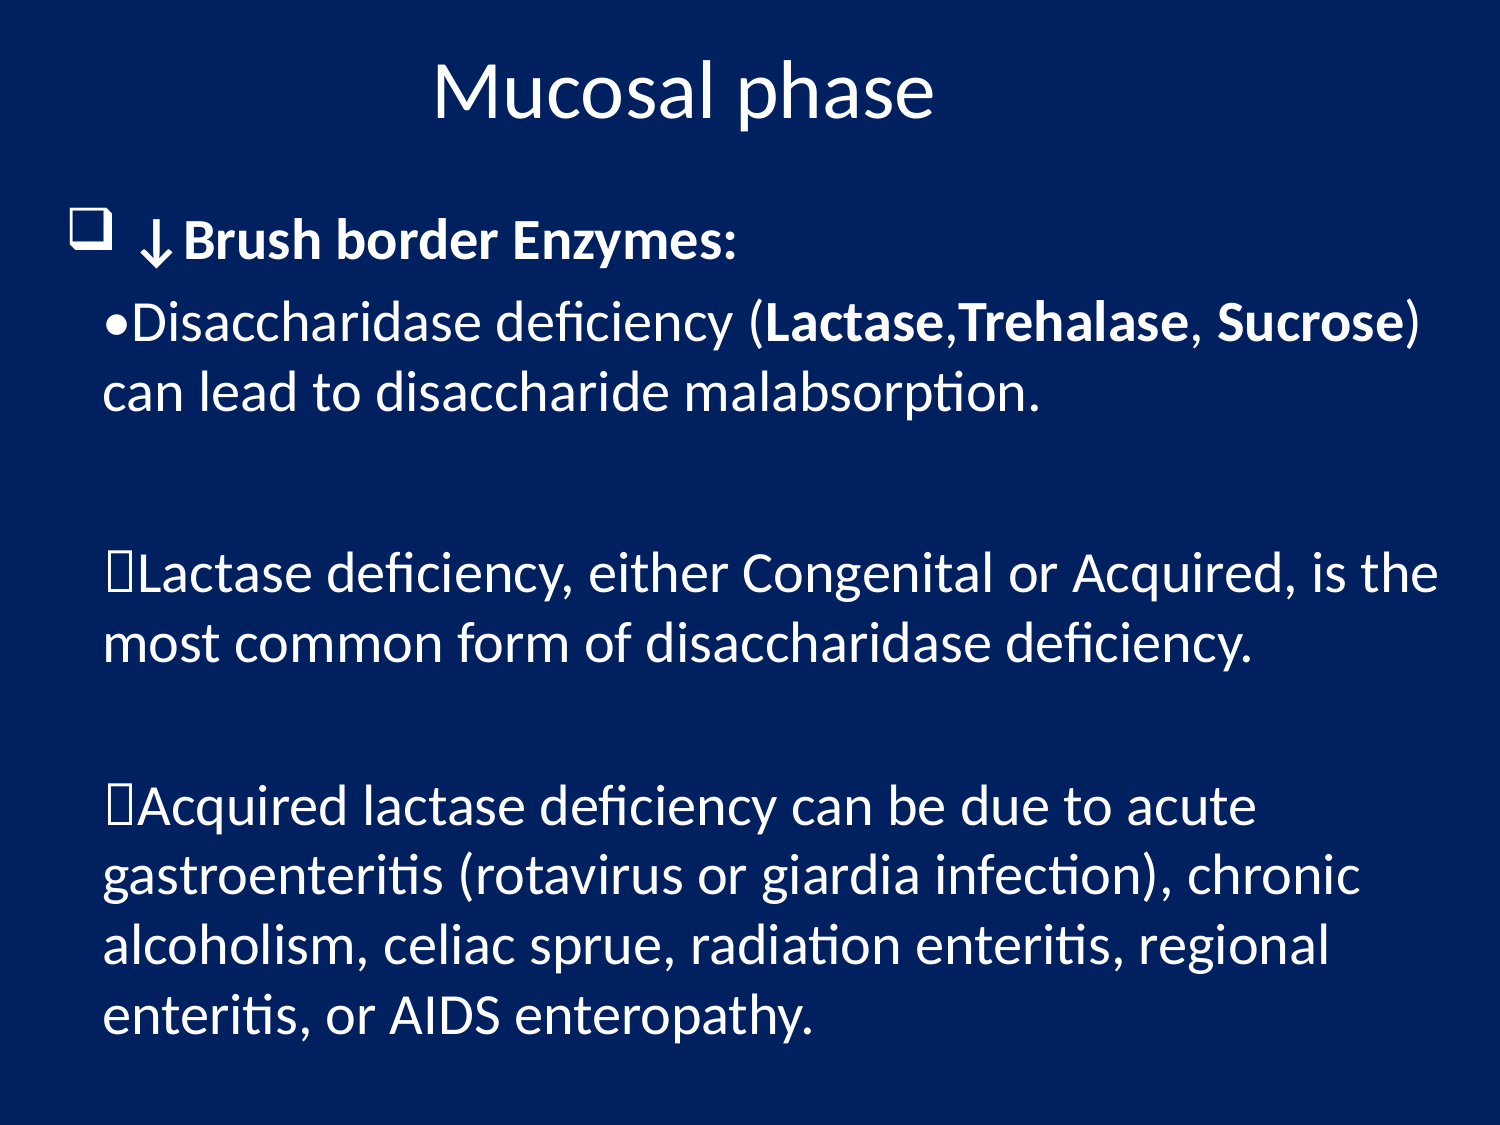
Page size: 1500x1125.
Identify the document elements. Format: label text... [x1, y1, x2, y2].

title Mucosal phase [0, 20, 1388, 112]
list ↓Brush border Enzymes: •Disaccharidase deficiency (Lactase,Trehalase, Sucrose) can lead to disaccharide malabsorption. Lactase deficiency, either Congenital or Acquired, is the most common form of disaccharidase deficiency. Acquired lactase deficiency can be due to acute gastroenteritis (rotavirus or giardia infection), chronic alcoholism, celiac sprue, radiation enteritis, regional enteritis, or AIDS enteropathy. [0, 112, 1500, 1088]
